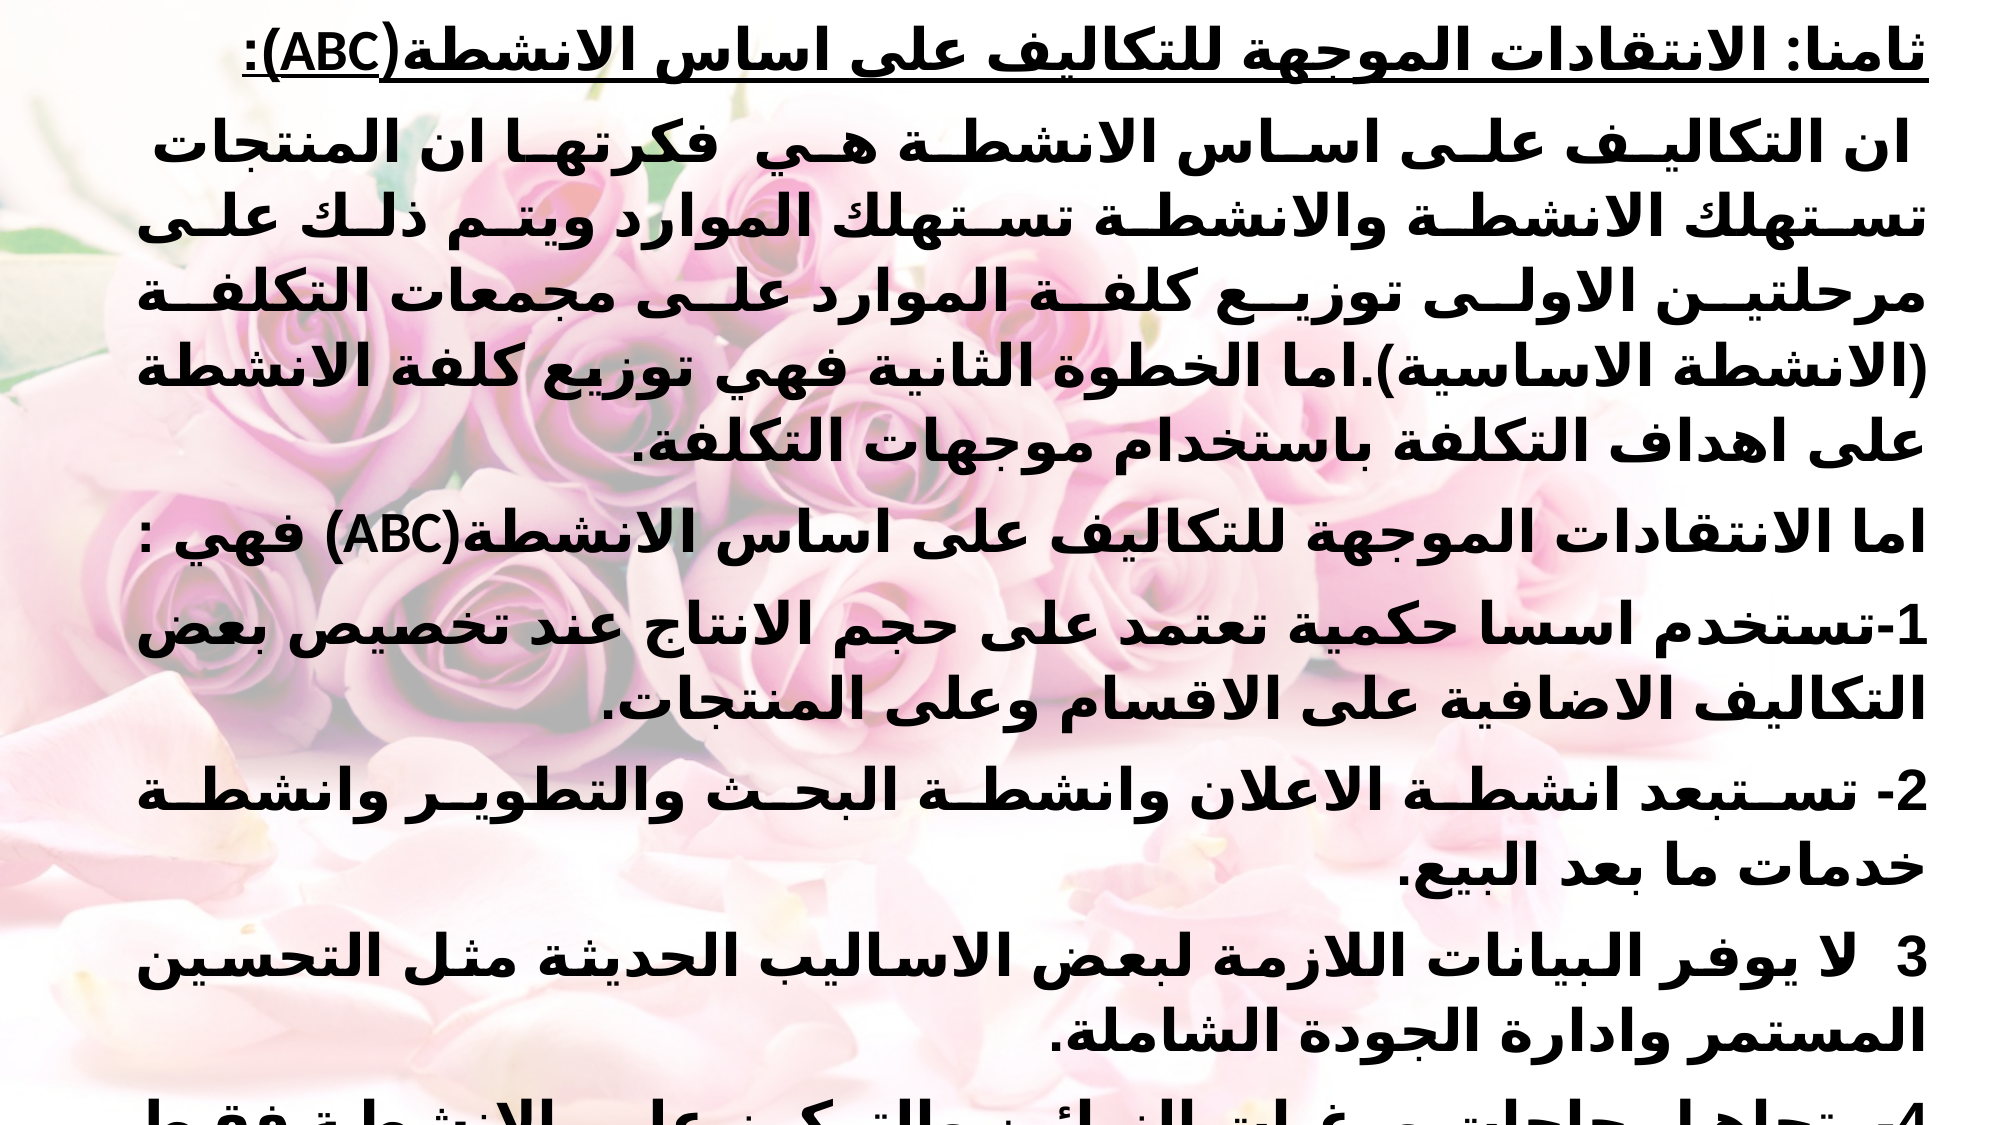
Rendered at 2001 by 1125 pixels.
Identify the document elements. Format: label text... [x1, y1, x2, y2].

text_box ثامنا: الانتقادات الموجهة للتكاليف على اساس الانشطة(ABC): ان التكاليف على اساس الانشطة هي فكرتها ان المنتجات تستهلك الانشطة والانشطة تستهلك الموارد ويتم ذلك على مرحلتين الاولى توزيع كلفة الموارد على مجمعات التكلفة (الانشطة الاساسية).اما الخطوة الثانية فهي توزيع كلفة الانشطة على اهداف التكلفة باستخدام موجهات التكلفة. اما الانتقادات الموجهة للتكاليف على اساس الانشطة(ABC) فهي : 1-تستخدم اسسا حكمية تعتمد على حجم الانتاج عند تخصيص بعض التكاليف الاضافية على الاقسام وعلى المنتجات. 2- تستبعد انشطة الاعلان وانشطة البحث والتطوير وانشطة خدمات ما بعد البيع. 3- لا يوفر البيانات اللازمة لبعض الاساليب الحديثة مثل التحسين المستمر وادارة الجودة الشاملة. 4- يتجاهل حاجات ورغبات الزبائن والتركيز على الانشطة فقط ولا يهتم بحاجات ورغبات الزبائن. [120, 0, 2000, 1125]
